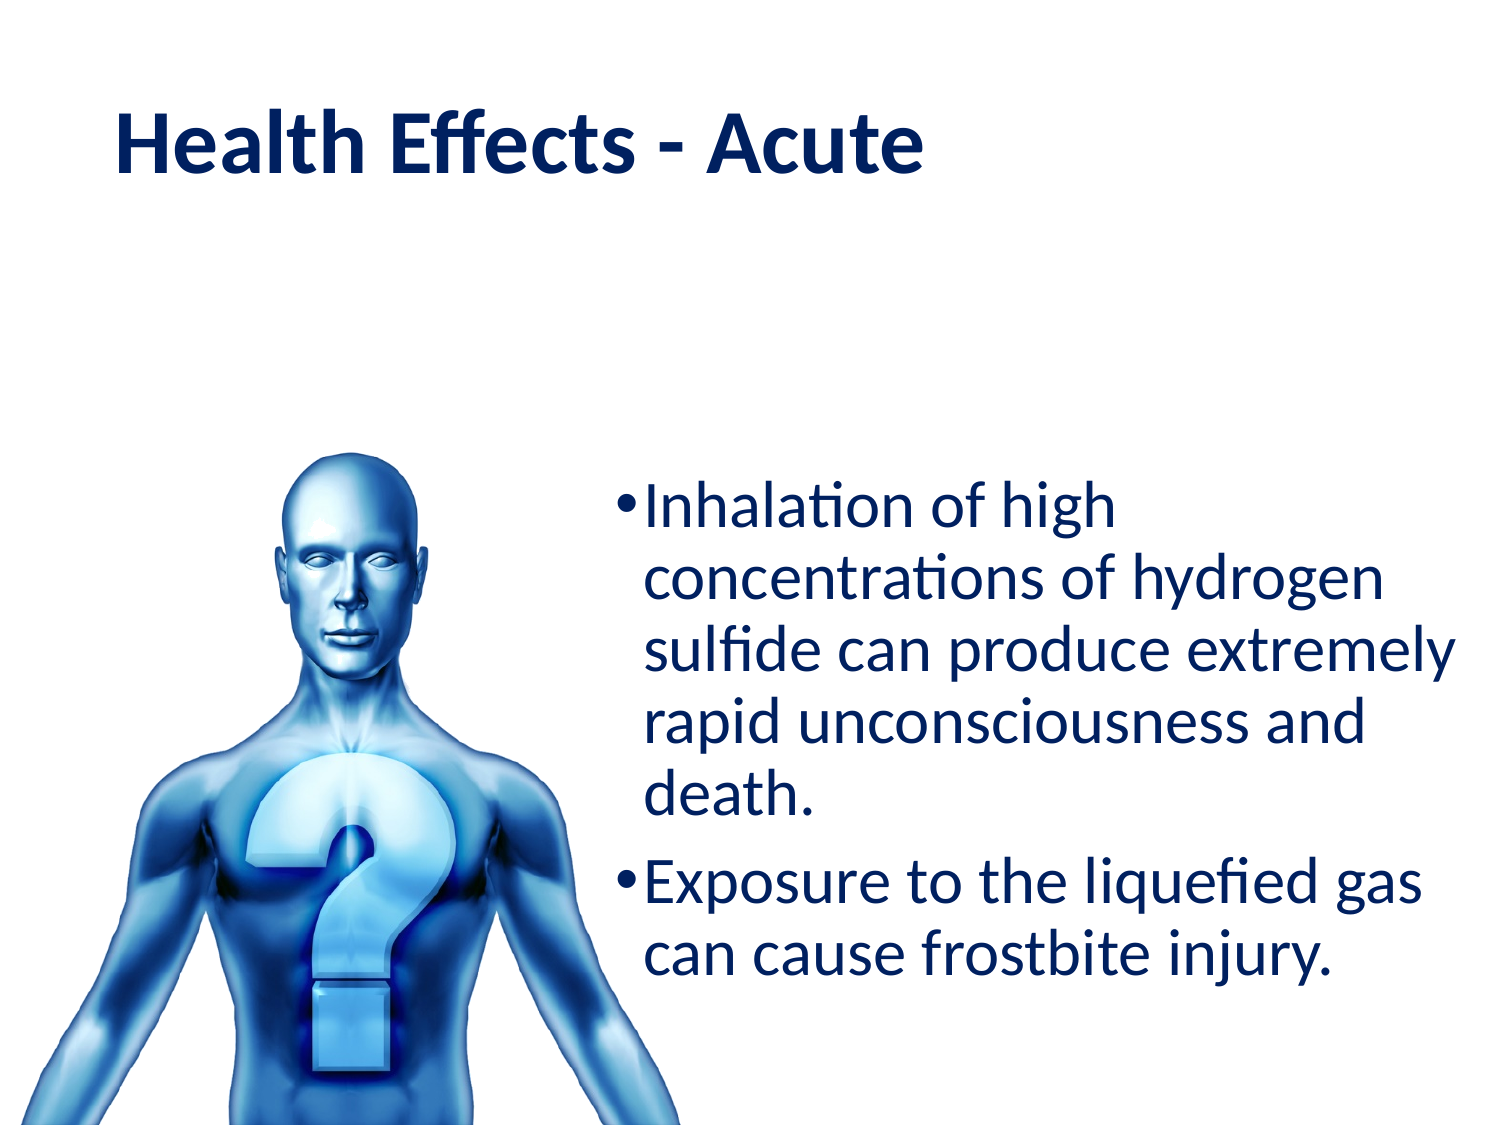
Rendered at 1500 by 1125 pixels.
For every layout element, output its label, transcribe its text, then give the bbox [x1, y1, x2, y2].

picture [0, 399, 698, 1125]
title Health Effects - Acute [99, 50, 1450, 238]
list Inhalation of high concentrations of hydrogen sulfide can produce extremely rapid unconsciousness and death. Exposure to the liquefied gas can cause frostbite injury. [698, 462, 1500, 1125]
